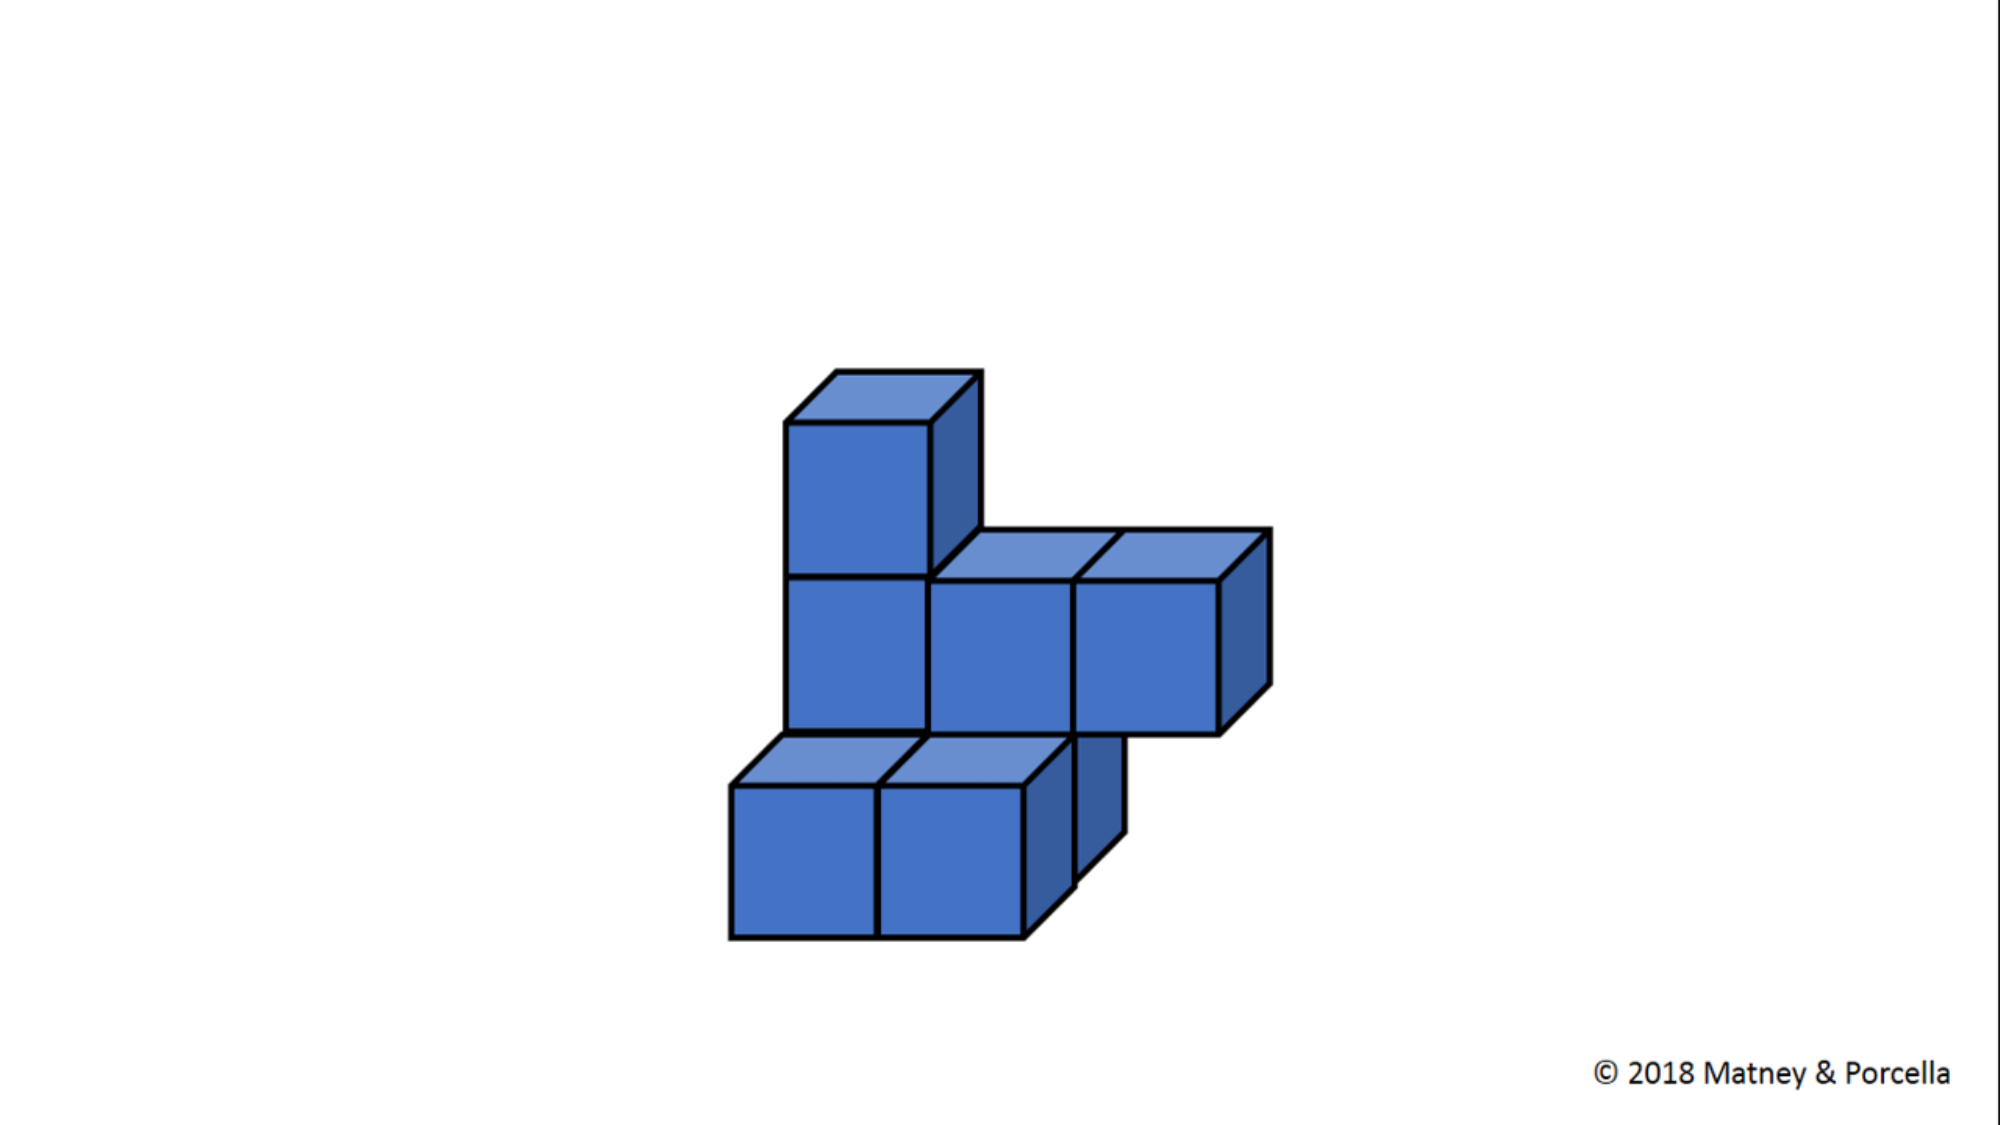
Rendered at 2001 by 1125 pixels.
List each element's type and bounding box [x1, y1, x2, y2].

list [0, 0, 2000, 1125]
